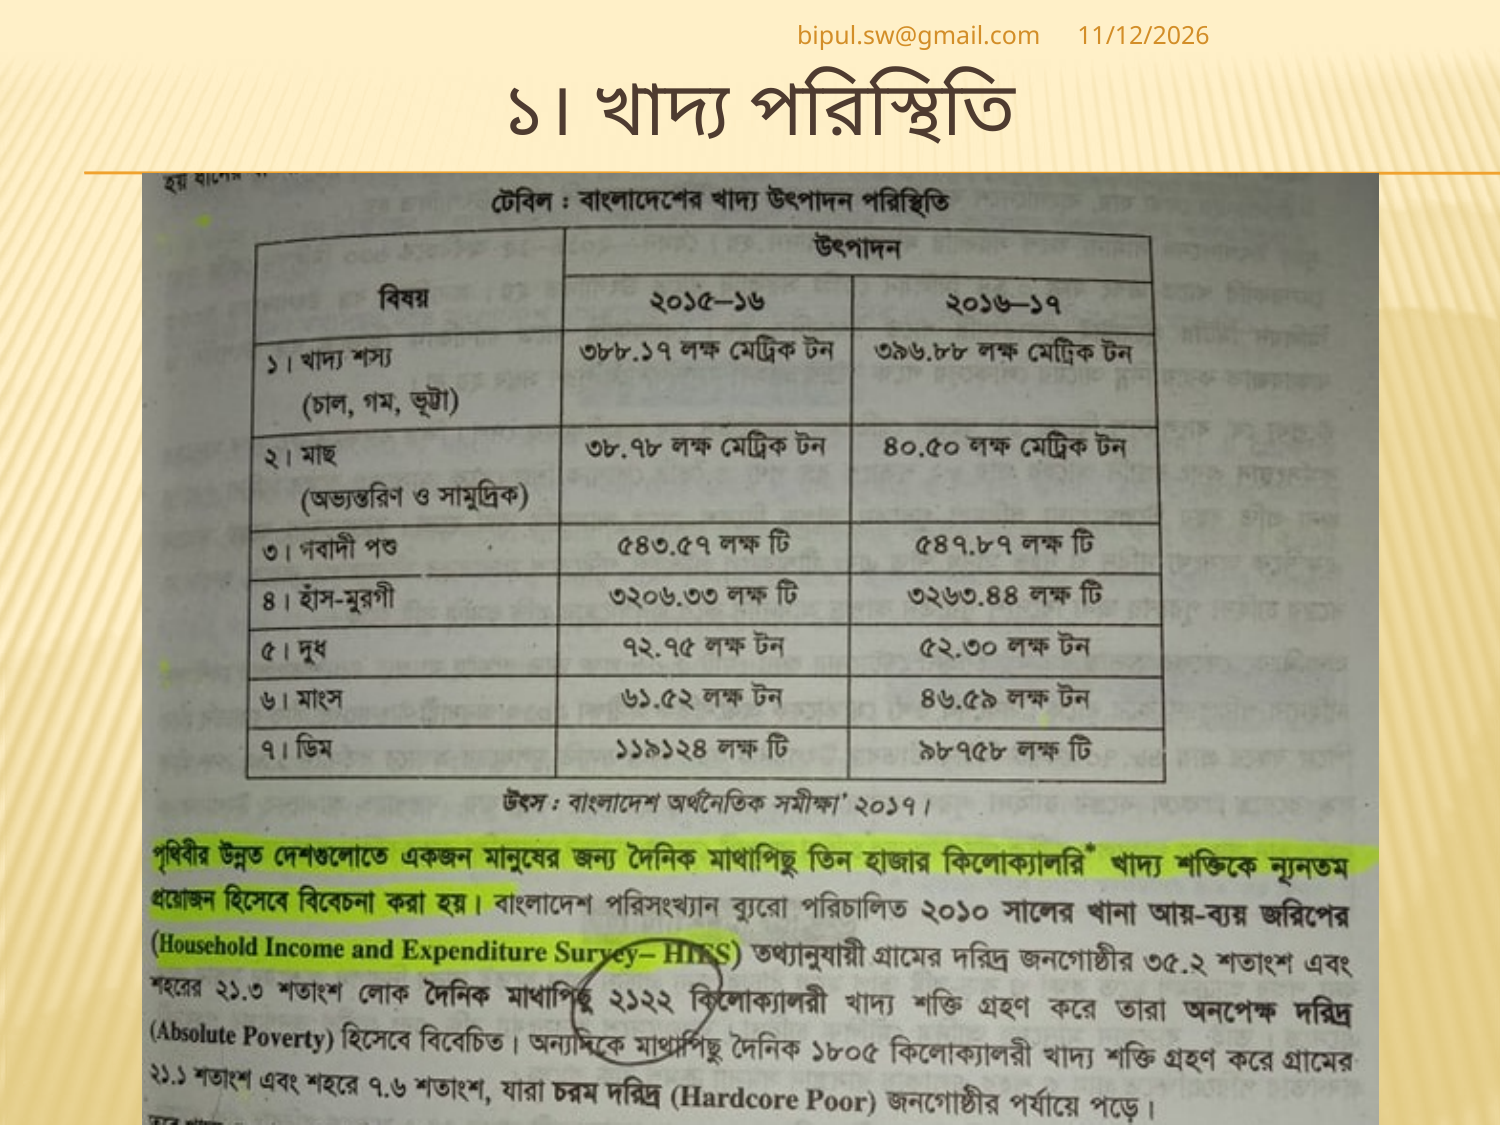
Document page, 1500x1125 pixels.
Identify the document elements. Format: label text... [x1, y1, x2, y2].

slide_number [1063, 12, 1475, 60]
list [142, 173, 1379, 1125]
title ১। খাদ্য পরিস্থিতি [55, 36, 1481, 174]
footer bipul.sw@gmail.com [587, 12, 1063, 60]
